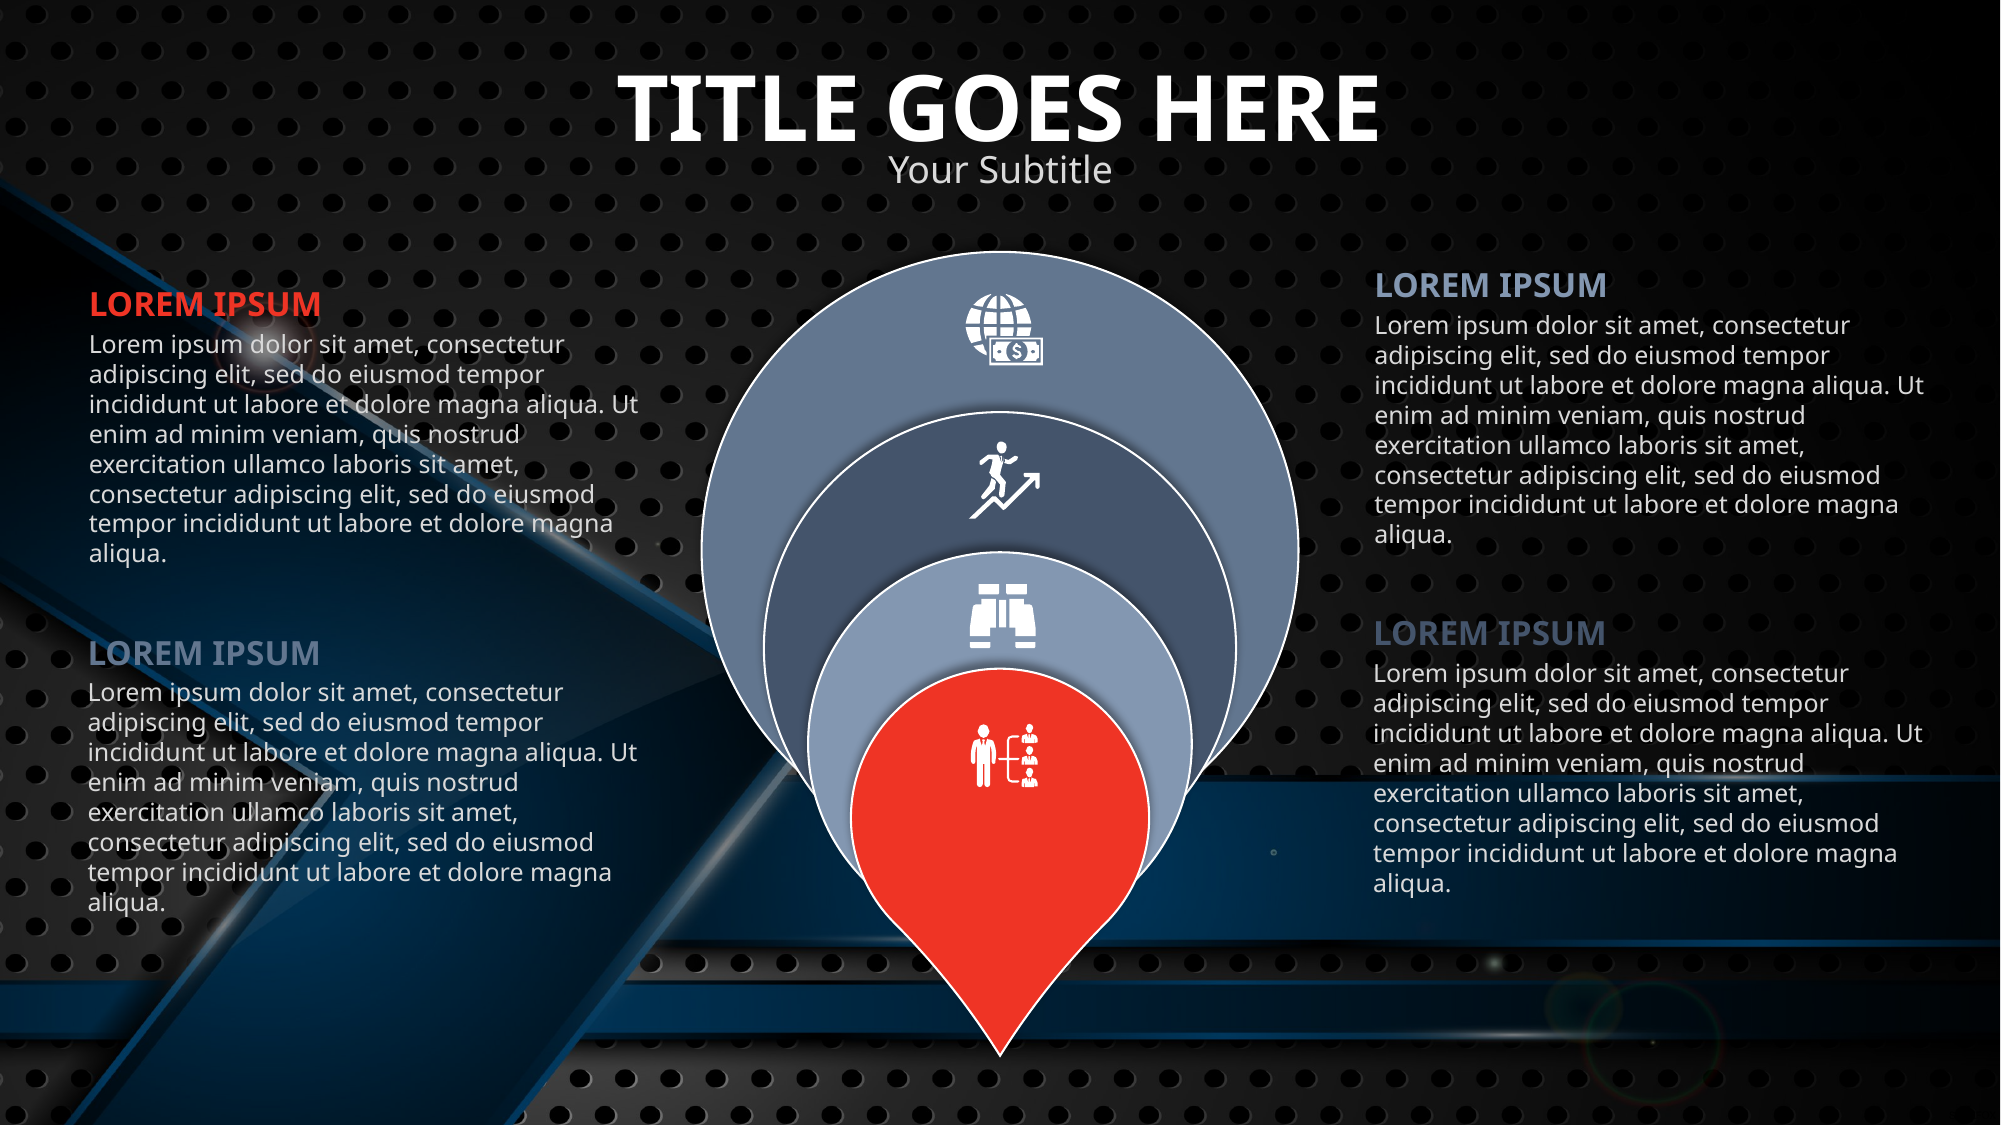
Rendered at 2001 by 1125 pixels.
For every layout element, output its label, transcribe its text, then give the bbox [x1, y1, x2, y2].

text_box [807, 551, 1193, 875]
text_box LOREM IPSUM Lorem ipsum dolor sit amet, consectetur adipiscing elit, sed do eiusmod tempor incididunt ut labore et dolore magna aliqua. Ut enim ad minim veniam, quis nostrud exercitation ullamco laboris sit amet, consectetur adipiscing elit, sed do eiusmod tempor incididunt ut labore et dolore magna aliqua. [73, 276, 677, 576]
text_box [762, 411, 1238, 789]
text_box LOREM IPSUM Lorem ipsum dolor sit amet, consectetur adipiscing elit, sed do eiusmod tempor incididunt ut labore et dolore magna aliqua. Ut enim ad minim veniam, quis nostrud exercitation ullamco laboris sit amet, consectetur adipiscing elit, sed do eiusmod tempor incididunt ut labore et dolore magna aliqua. [1358, 605, 1961, 905]
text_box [965, 293, 1043, 366]
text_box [970, 723, 1038, 788]
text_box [548, 42, 1452, 199]
text_box LOREM IPSUM Lorem ipsum dolor sit amet, consectetur adipiscing elit, sed do eiusmod tempor incididunt ut labore et dolore magna aliqua. Ut enim ad minim veniam, quis nostrud exercitation ullamco laboris sit amet, consectetur adipiscing elit, sed do eiusmod tempor incididunt ut labore et dolore magna aliqua. [1359, 257, 1962, 557]
picture [0, 0, 2001, 1125]
text_box LOREM IPSUM Lorem ipsum dolor sit amet, consectetur adipiscing elit, sed do eiusmod tempor incididunt ut labore et dolore magna aliqua. Ut enim ad minim veniam, quis nostrud exercitation ullamco laboris sit amet, consectetur adipiscing elit, sed do eiusmod tempor incididunt ut labore et dolore magna aliqua. [72, 624, 676, 924]
text_box [700, 250, 1300, 766]
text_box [968, 440, 1040, 519]
text_box [849, 667, 1151, 1058]
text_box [969, 584, 1036, 649]
